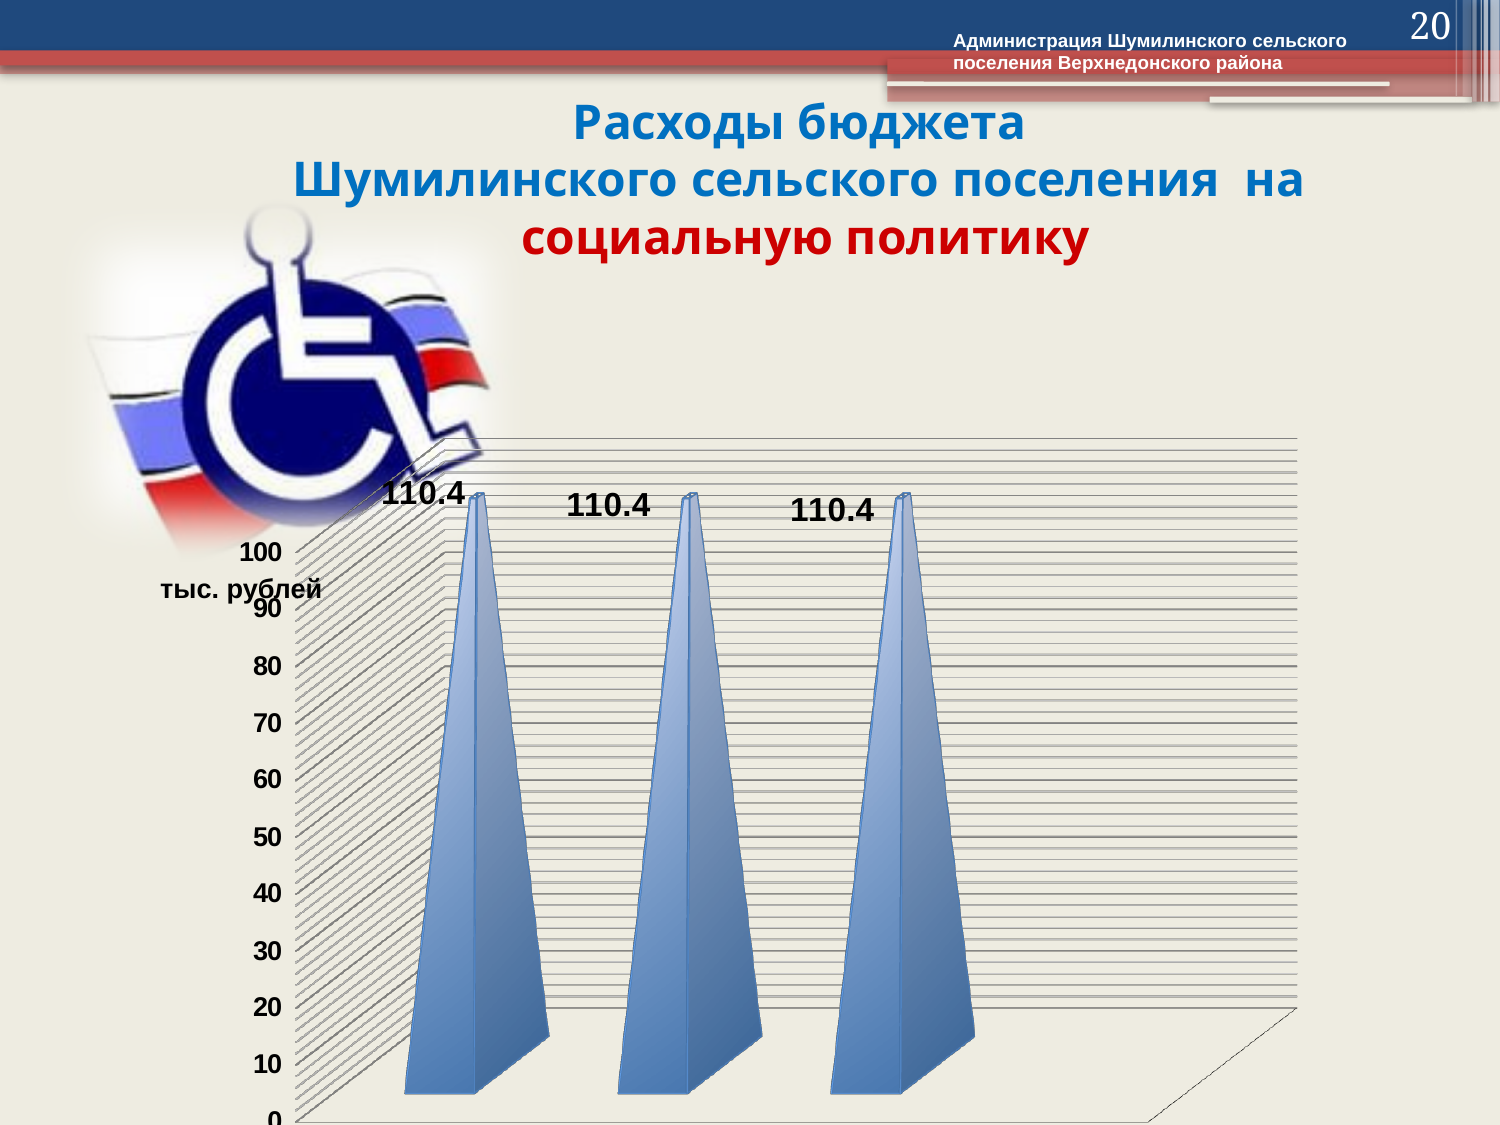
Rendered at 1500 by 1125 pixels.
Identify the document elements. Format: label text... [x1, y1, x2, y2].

text_box тыс. рублей [145, 571, 178, 611]
text_box Администрация Шумилинского сельского поселения Верхнедонского района [938, 21, 1405, 81]
chart [185, 355, 1309, 1125]
slide_number 20 [1341, 0, 1466, 61]
title Расходы бюджета Шумилинского сельского поселения на социальную политику [64, 90, 1500, 265]
picture [47, 195, 537, 563]
